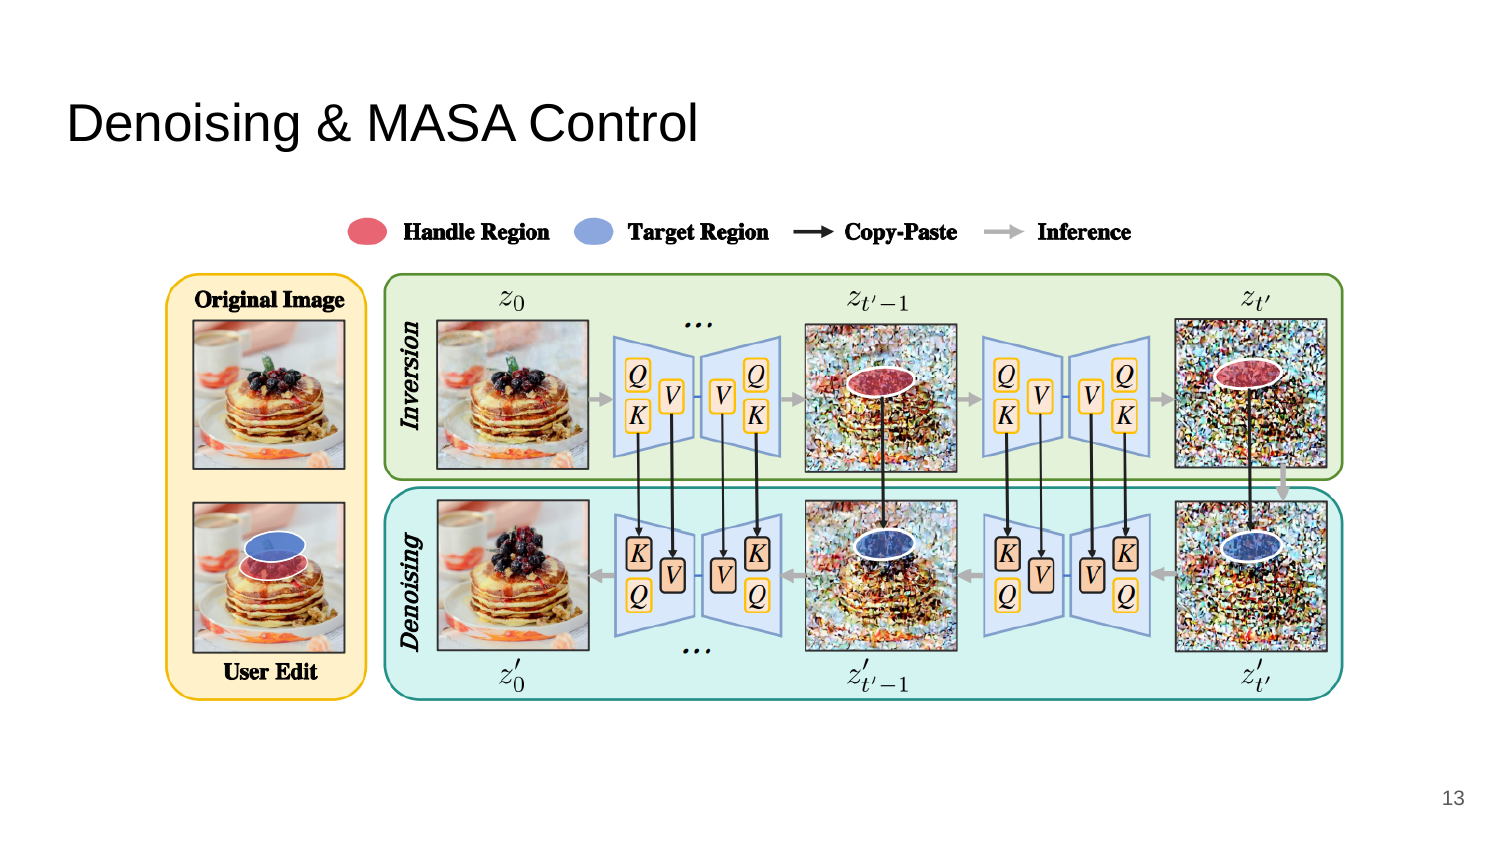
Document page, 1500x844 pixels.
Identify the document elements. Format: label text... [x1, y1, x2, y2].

picture [142, 202, 1358, 711]
slide_number 13 [1389, 764, 1480, 830]
title Denoising & MASA Control [51, 72, 1449, 167]
